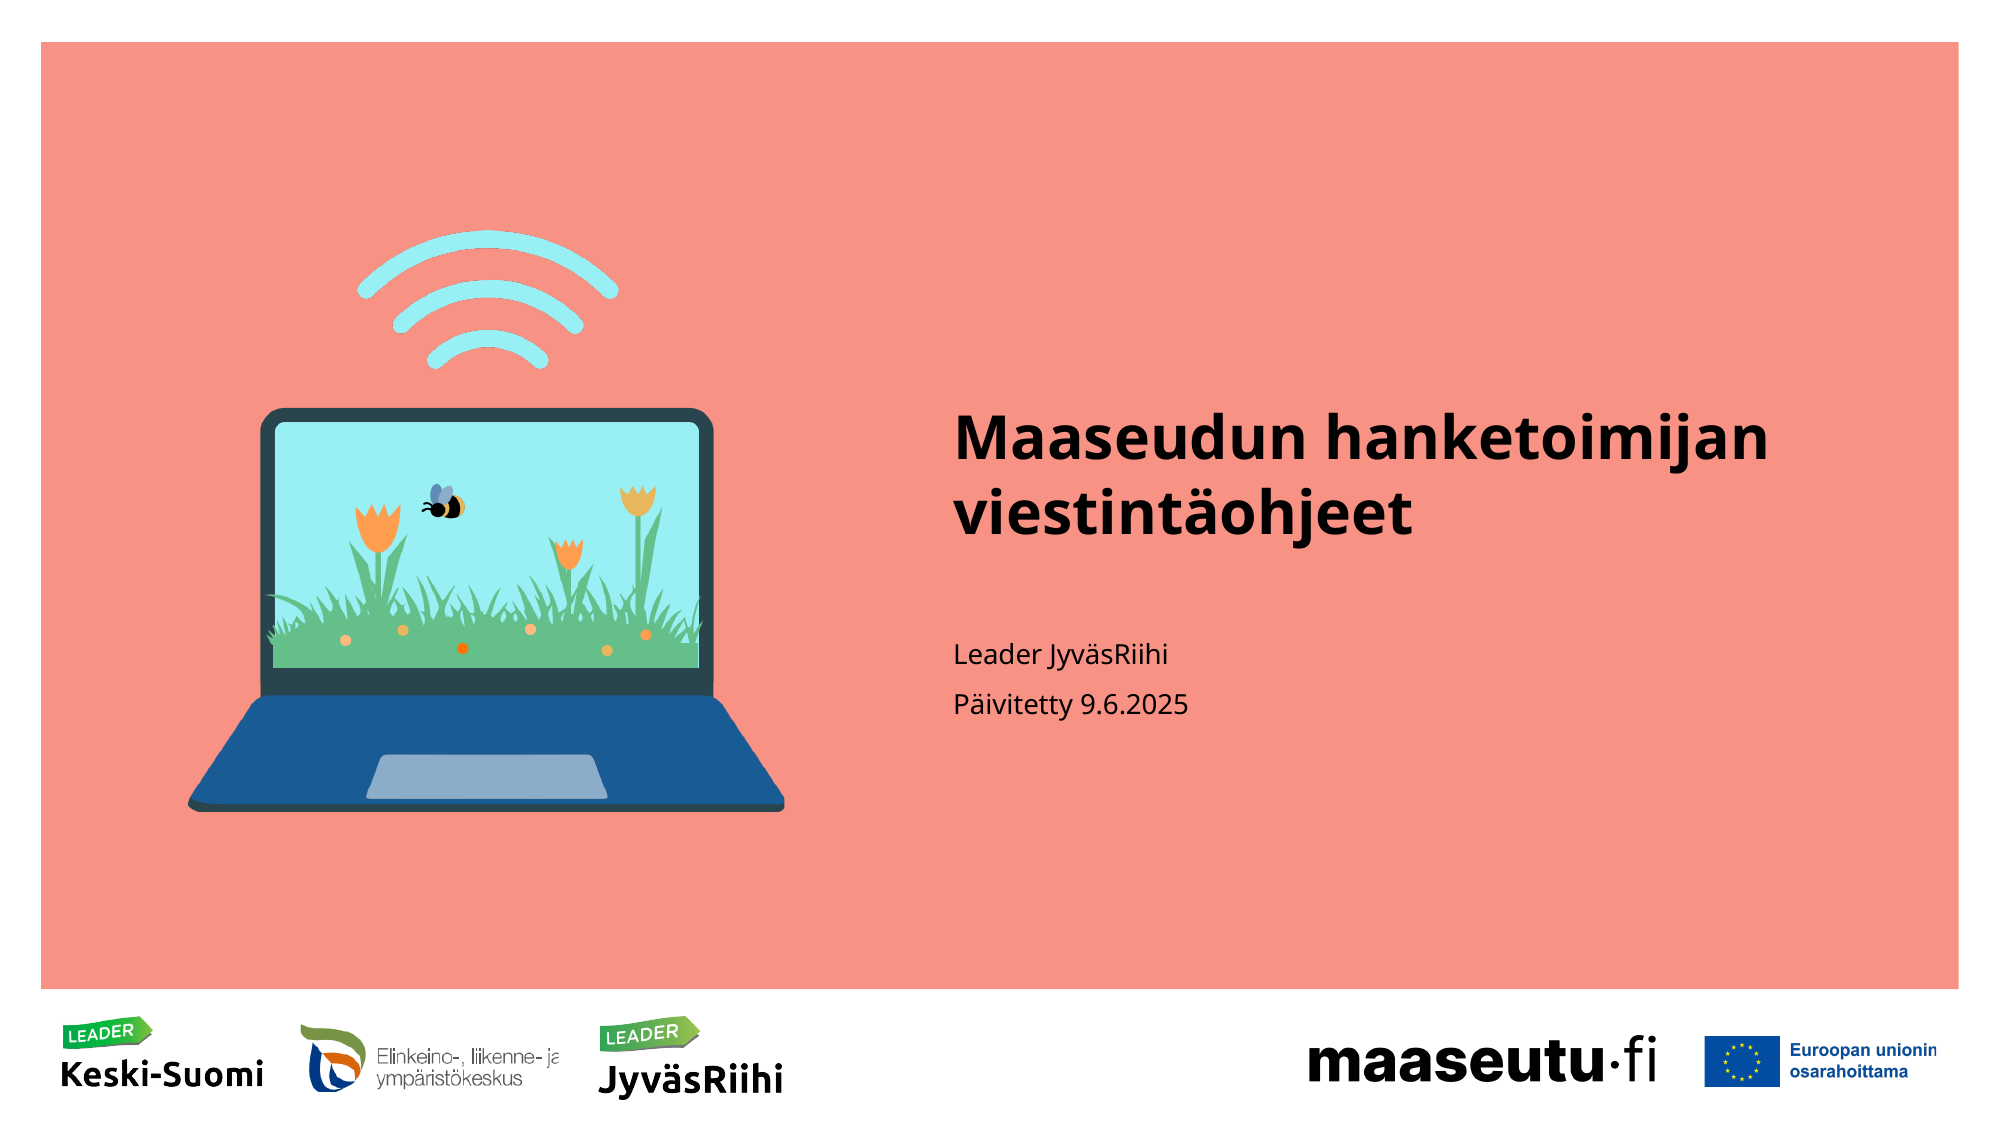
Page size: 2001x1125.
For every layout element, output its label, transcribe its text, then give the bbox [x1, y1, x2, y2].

title Maaseudun hanketoimijan viestintäohjeet [938, 384, 1812, 566]
subtitle Leader JyväsRiihi Päivitetty 9.6.2025 [938, 629, 1812, 730]
picture [598, 1016, 782, 1100]
picture [62, 1016, 268, 1087]
picture [1276, 1001, 1689, 1115]
